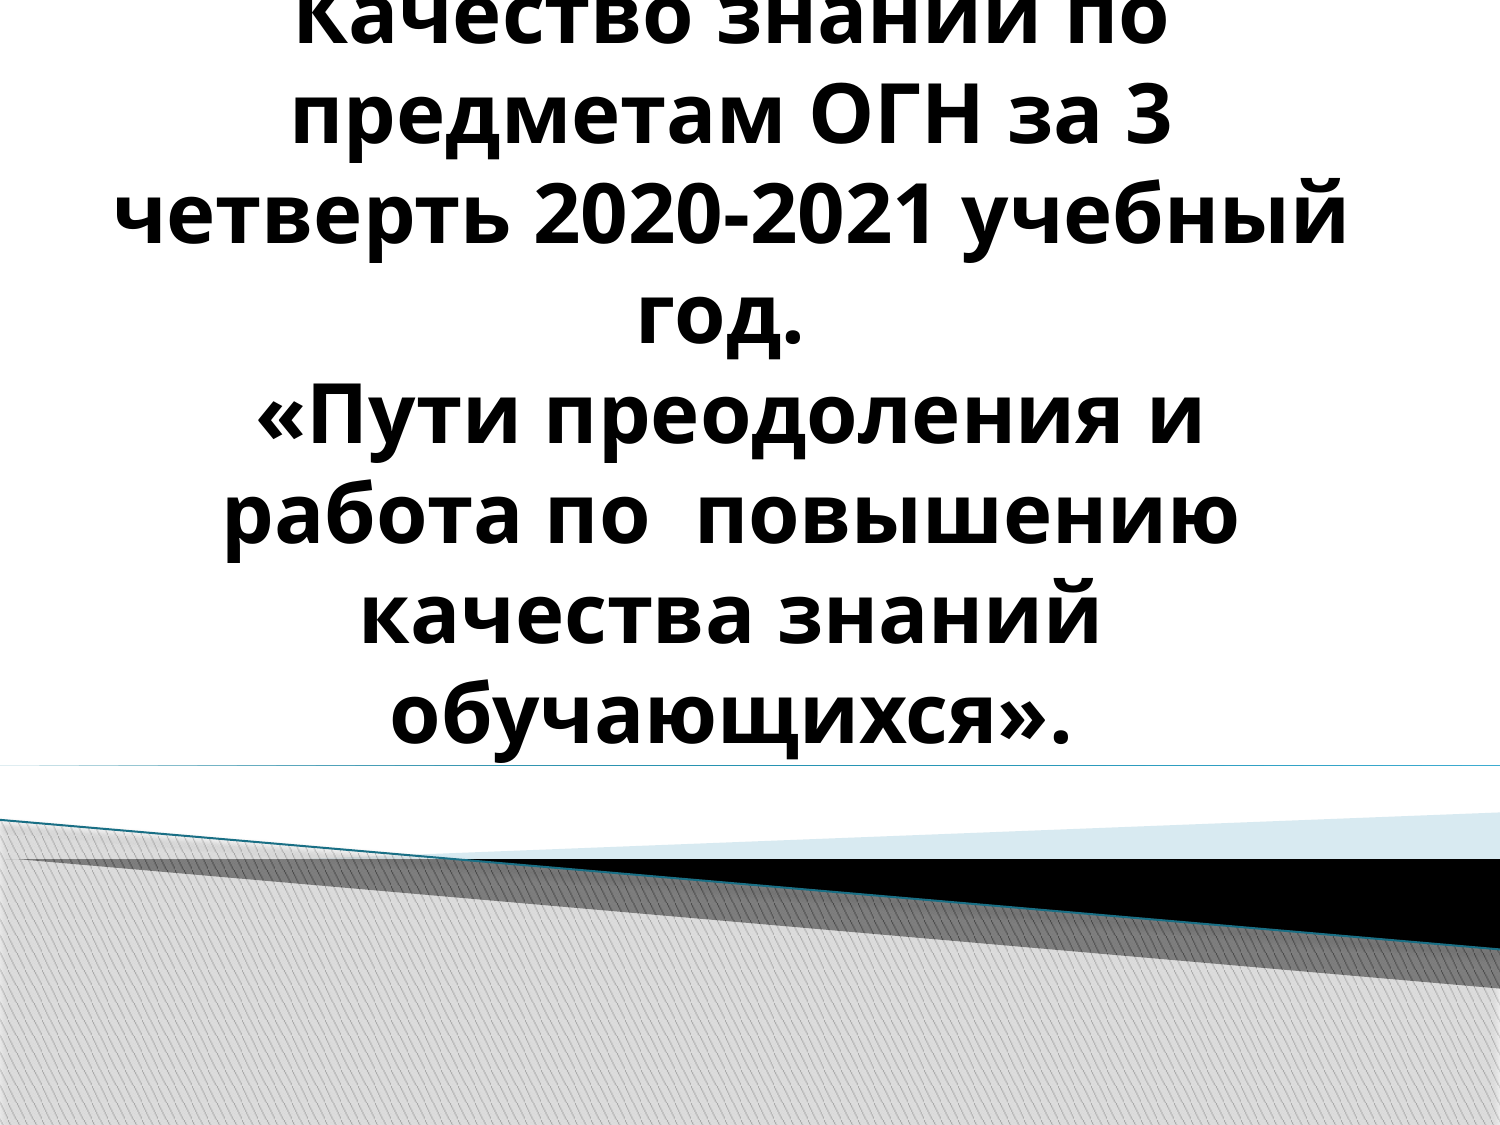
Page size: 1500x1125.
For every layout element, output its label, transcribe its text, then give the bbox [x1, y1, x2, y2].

picture [118, 868, 1500, 989]
title Качество знаний по предметам ОГН за 3 четверть 2020-2021 учебный год. «Пути преодоления и работа по повышению качества знаний обучающихся». [87, 224, 1376, 868]
picture [5, 859, 87, 866]
